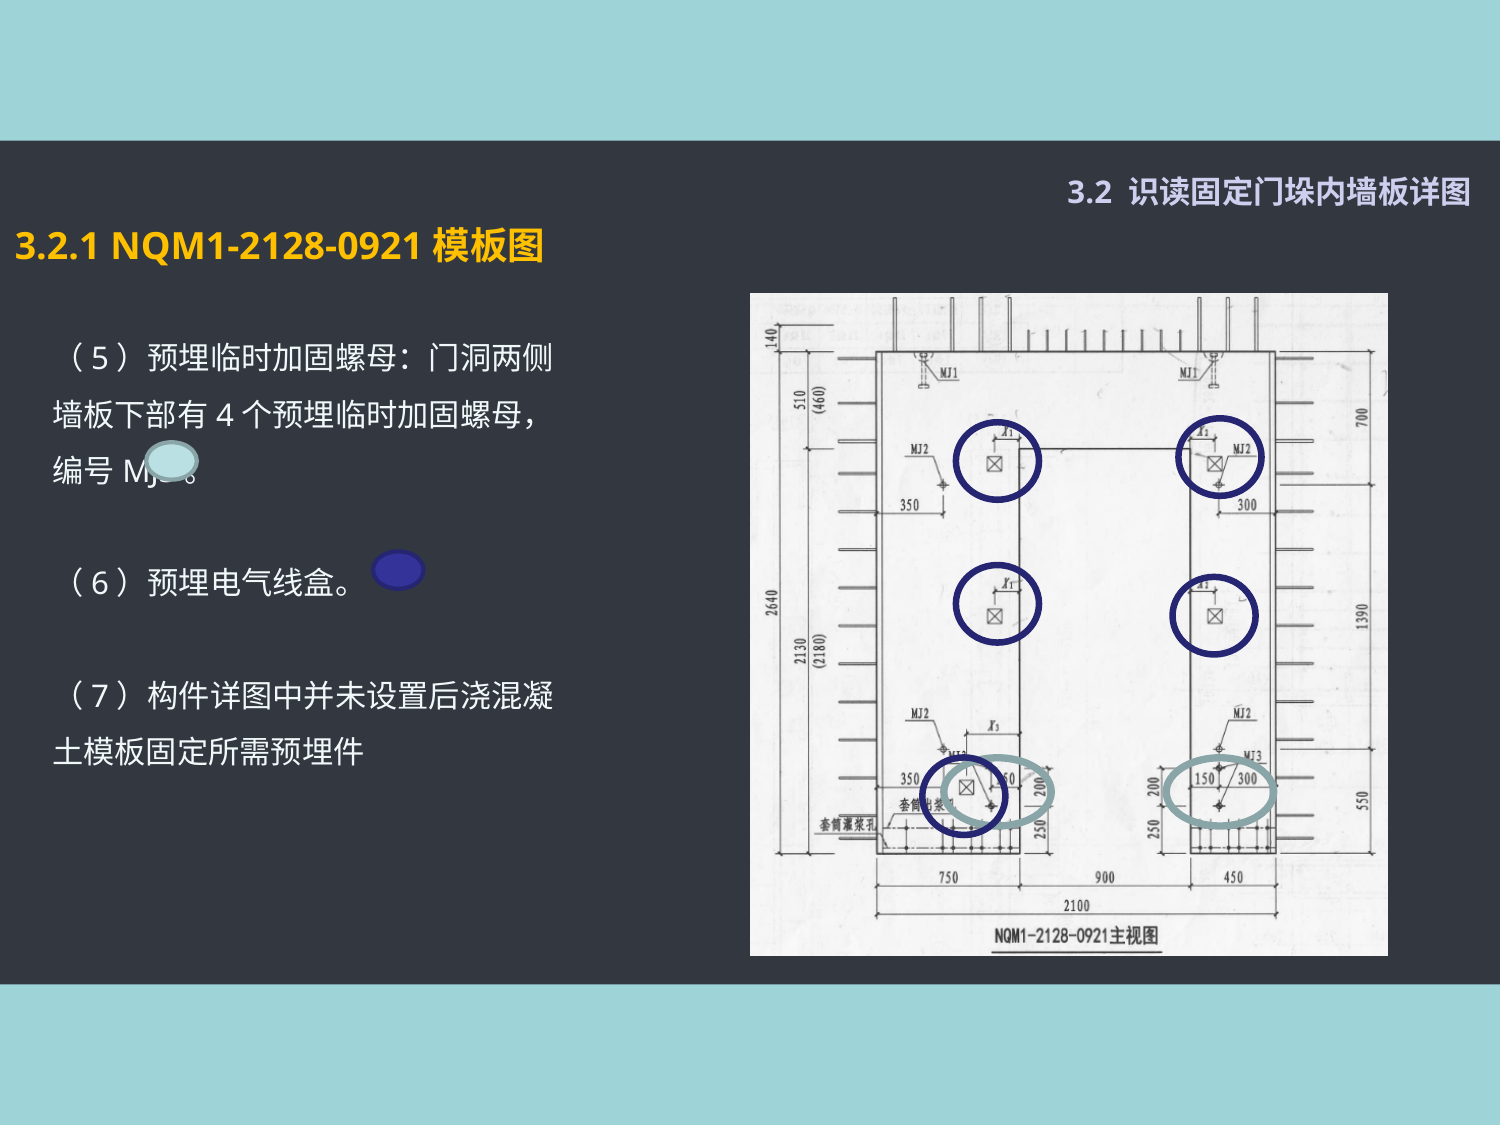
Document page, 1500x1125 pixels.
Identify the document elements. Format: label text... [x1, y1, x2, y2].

text_box （5）预埋临时加固螺母：门洞两侧墙板下部有4个预埋临时加固螺母，编号MJ3。 （6）预埋电气线盒。 （7）构件详图中并未设置后浇混凝土模板固定所需预埋件 [37, 312, 583, 833]
text_box 3.2 识读固定门垛内墙板详图 [1052, 165, 1500, 218]
picture [749, 293, 1389, 956]
text_box [144, 440, 199, 482]
text_box [370, 549, 426, 591]
text_box [0, 138, 1500, 986]
text_box 3.2.1 NQM1-2128-0921模板图 [0, 214, 621, 275]
